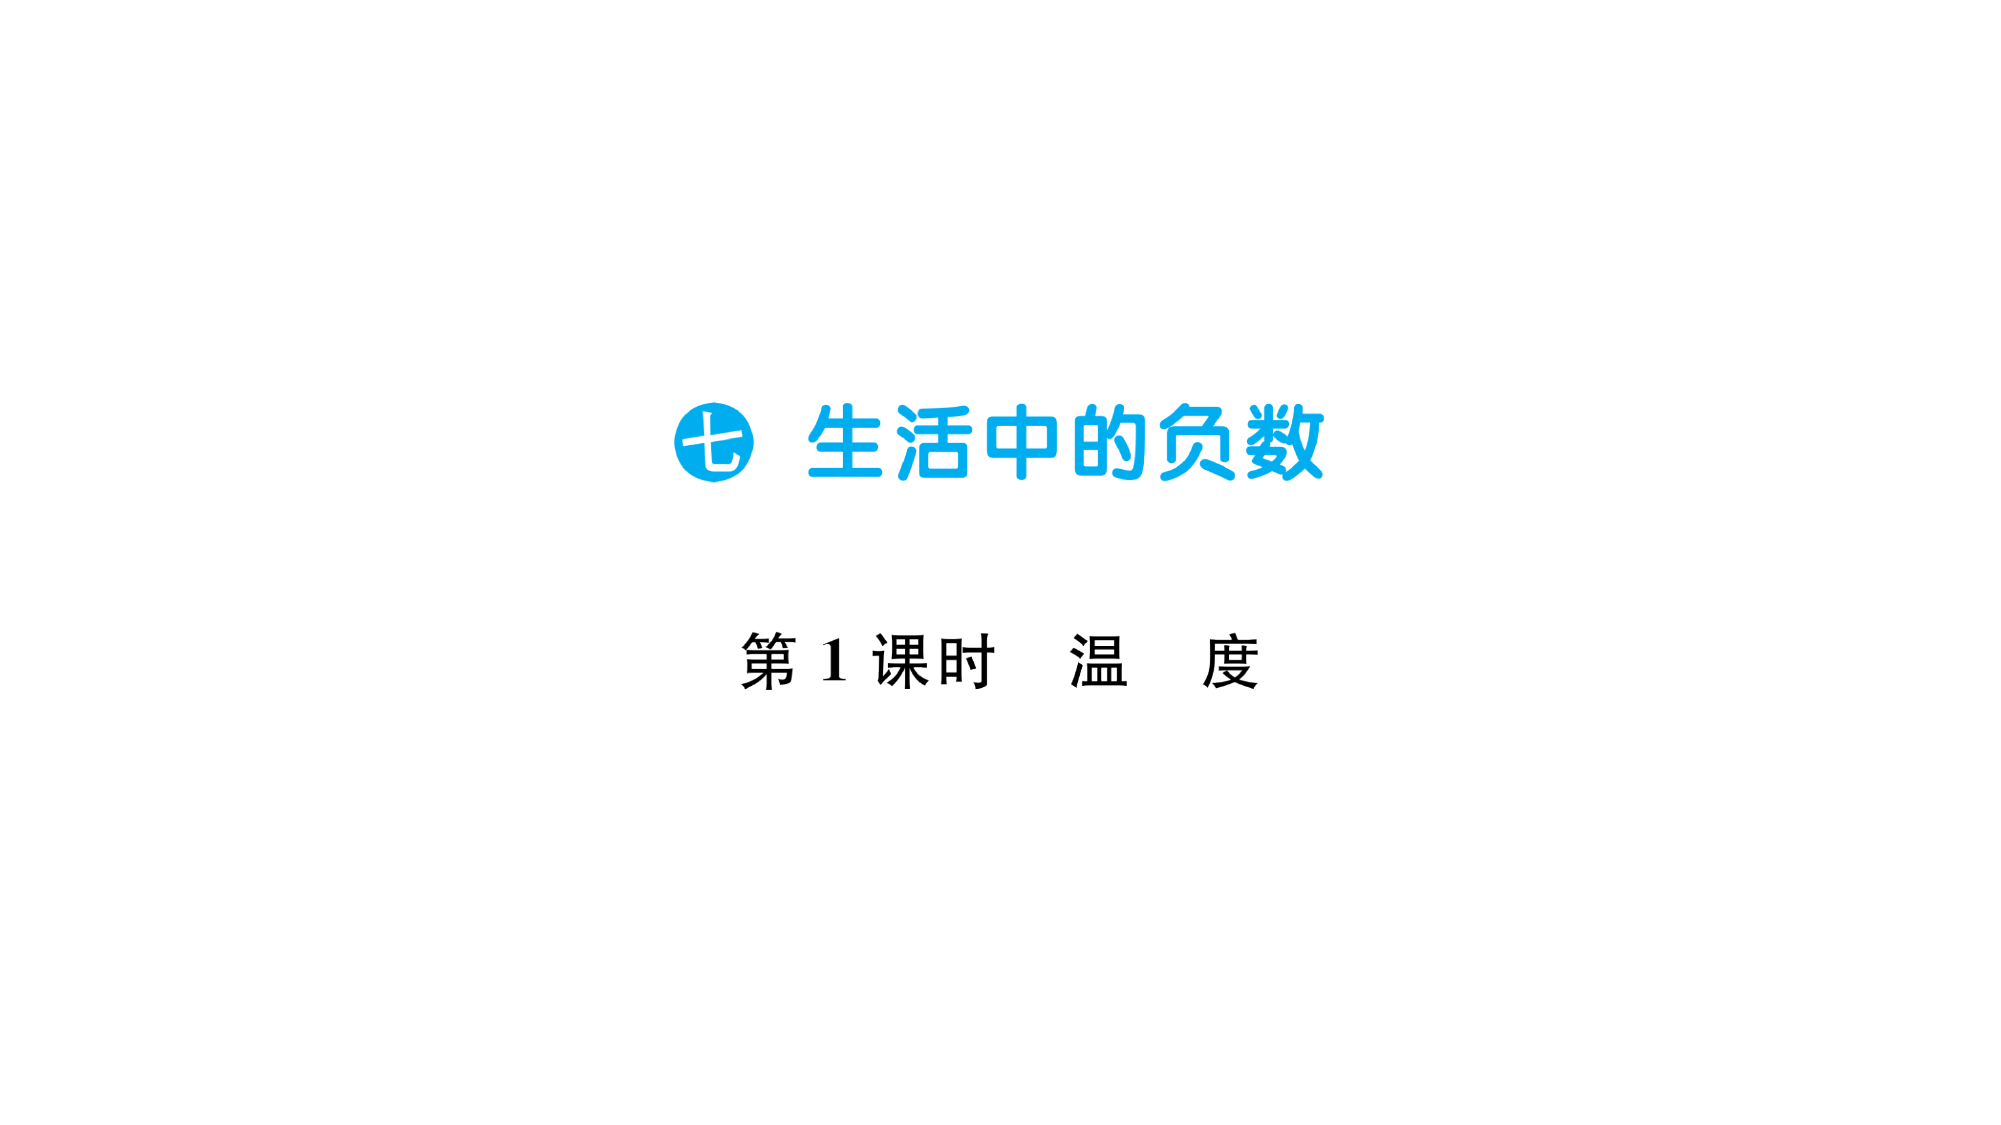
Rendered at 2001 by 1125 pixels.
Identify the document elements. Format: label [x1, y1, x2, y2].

picture [724, 605, 1275, 709]
picture [666, 385, 1334, 489]
